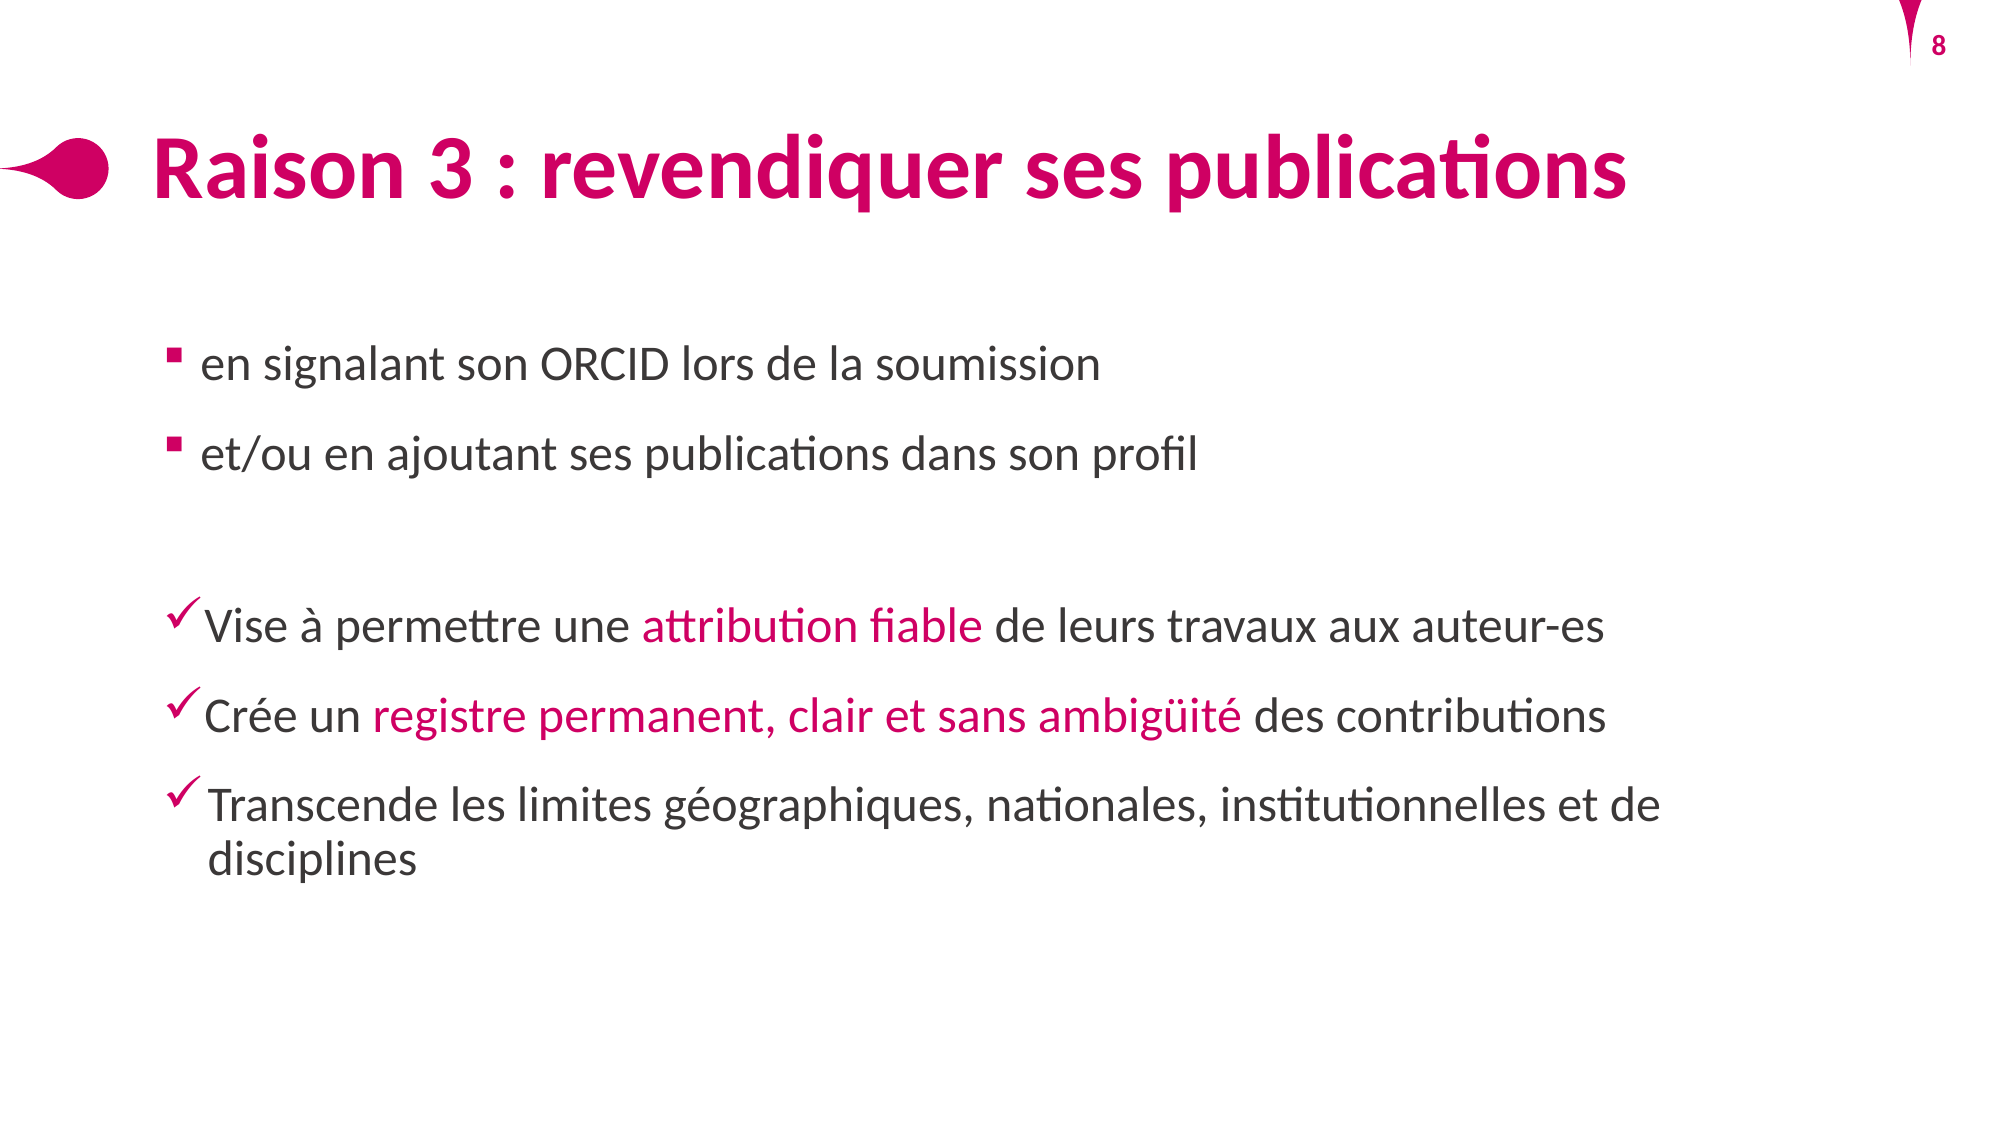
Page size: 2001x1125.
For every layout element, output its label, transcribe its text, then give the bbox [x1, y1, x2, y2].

title Raison 3 : revendiquer ses publications [137, 59, 1863, 278]
list en signalant son ORCID lors de la soumission et/ou en ajoutant ses publications dans son profil Vise à permettre une attribution fiable de leurs travaux aux auteur-es Crée un registre permanent, clair et sans ambigüité des contributions Transcende les limites géographiques, nationales, institutionnelles et de disciplines [147, 259, 1749, 1036]
slide_number 8 [1916, 14, 2000, 75]
